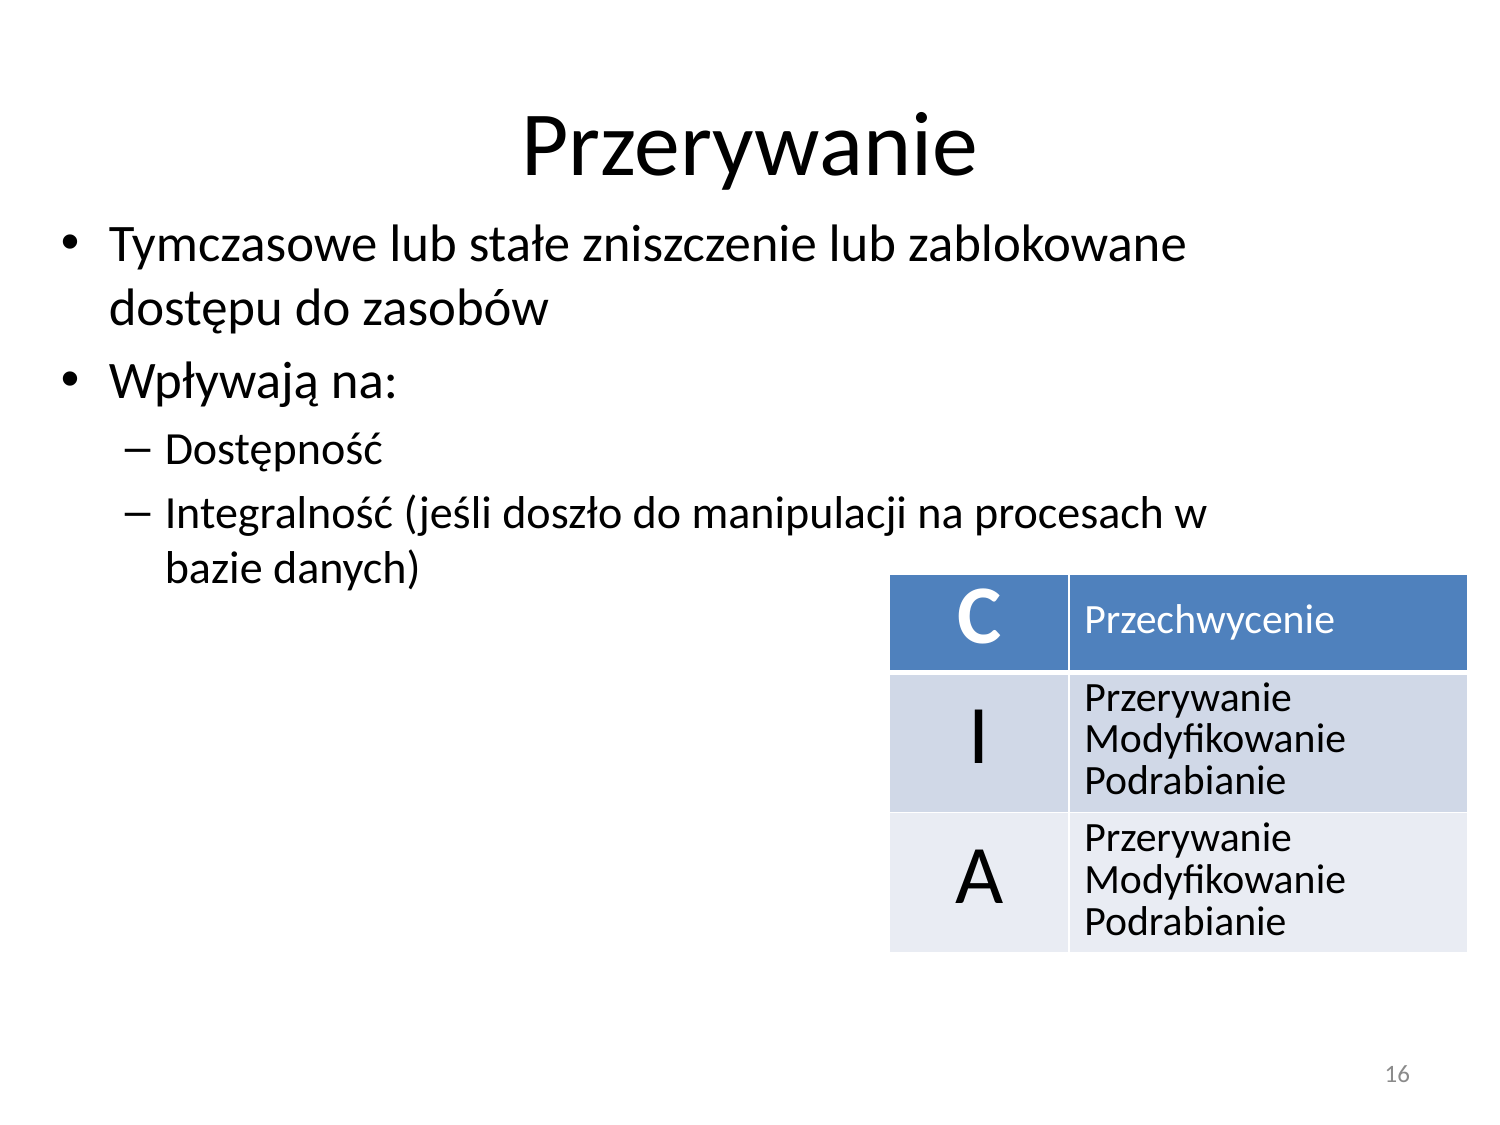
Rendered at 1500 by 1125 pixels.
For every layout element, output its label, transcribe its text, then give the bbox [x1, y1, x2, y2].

table_cell I [890, 675, 1068, 812]
table_header C [890, 575, 1068, 670]
table_header Przechwycenie [1070, 575, 1467, 670]
table_cell Przerywanie Modyfikowanie Podrabianie [1070, 813, 1467, 952]
table_cell Przerywanie Modyfikowanie Podrabianie [1070, 675, 1467, 812]
slide_number 16 [1074, 1042, 1425, 1103]
list Tymczasowe lub stałe zniszczenie lub zablokowane dostępu do zasobów Wpływają na: Dostępność Integralność (jeśli doszło do manipulacji na procesach w bazie danych) [45, 201, 1300, 603]
title Przerywanie [75, 45, 1425, 233]
table_cell A [890, 813, 1068, 952]
